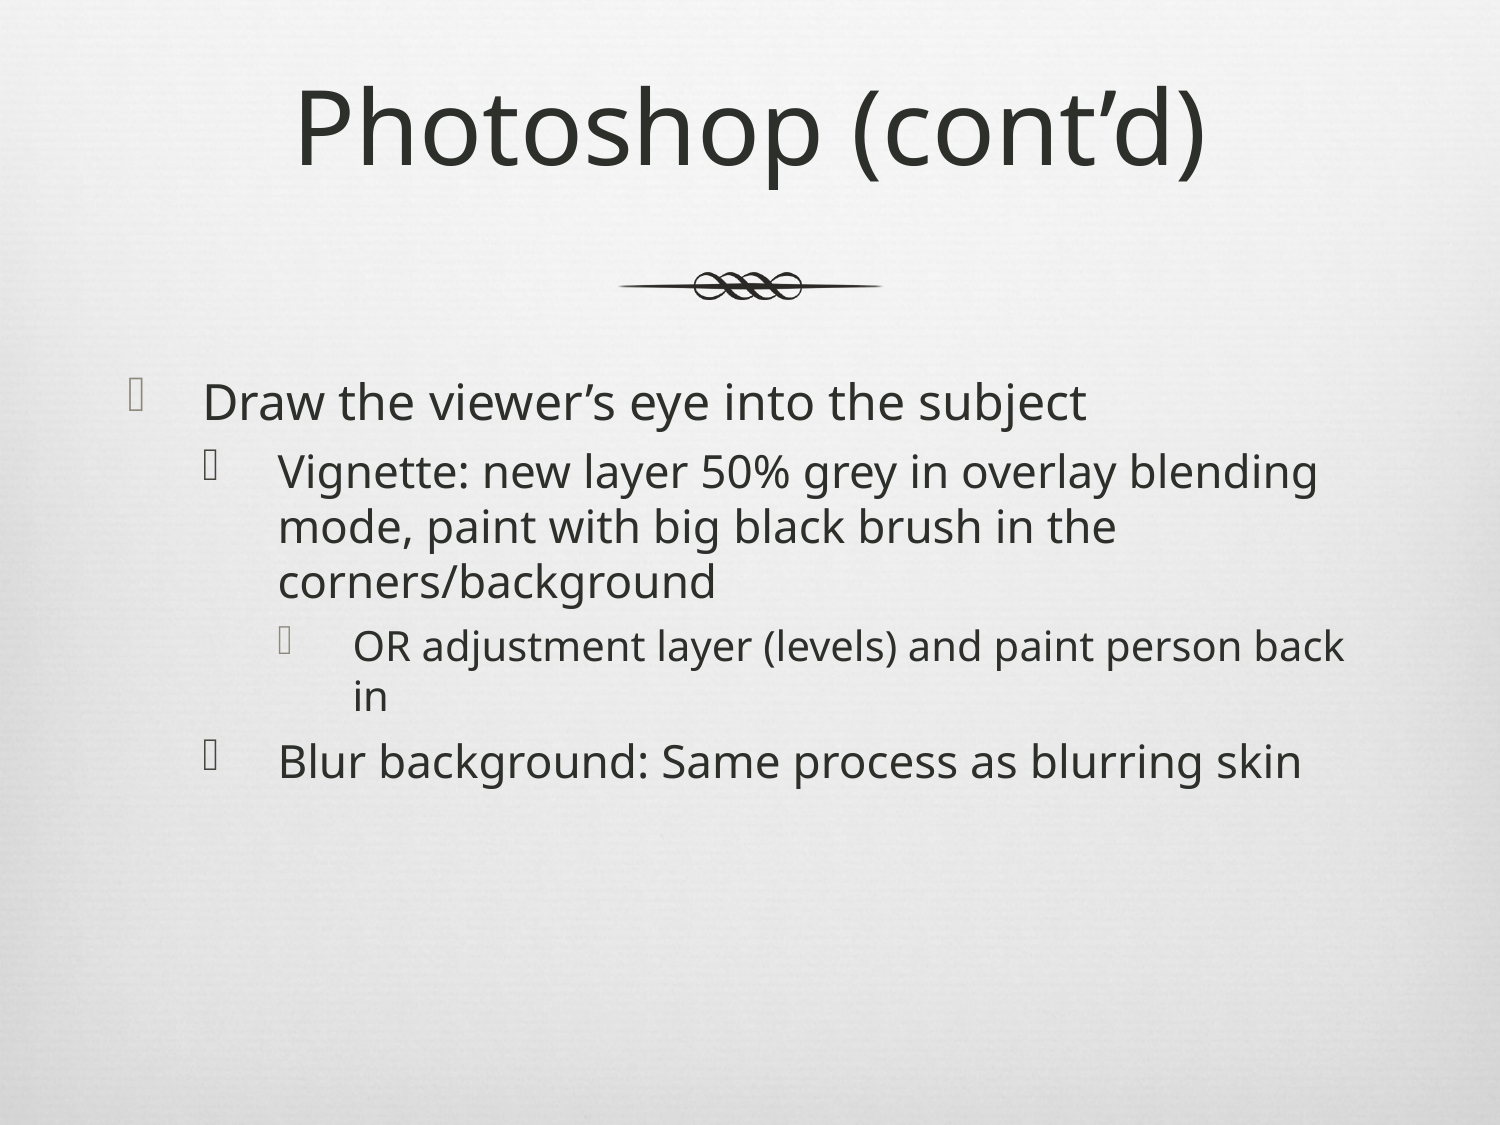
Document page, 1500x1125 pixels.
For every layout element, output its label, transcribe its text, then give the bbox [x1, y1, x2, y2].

picture [615, 272, 885, 300]
title Photoshop (cont’d) [112, 11, 1388, 236]
list Draw the viewer’s eye into the subject Vignette: new layer 50% grey in overlay blending mode, paint with big black brush in the corners/background OR adjustment layer (levels) and paint person back in Blur background: Same process as blurring skin [112, 362, 1388, 963]
